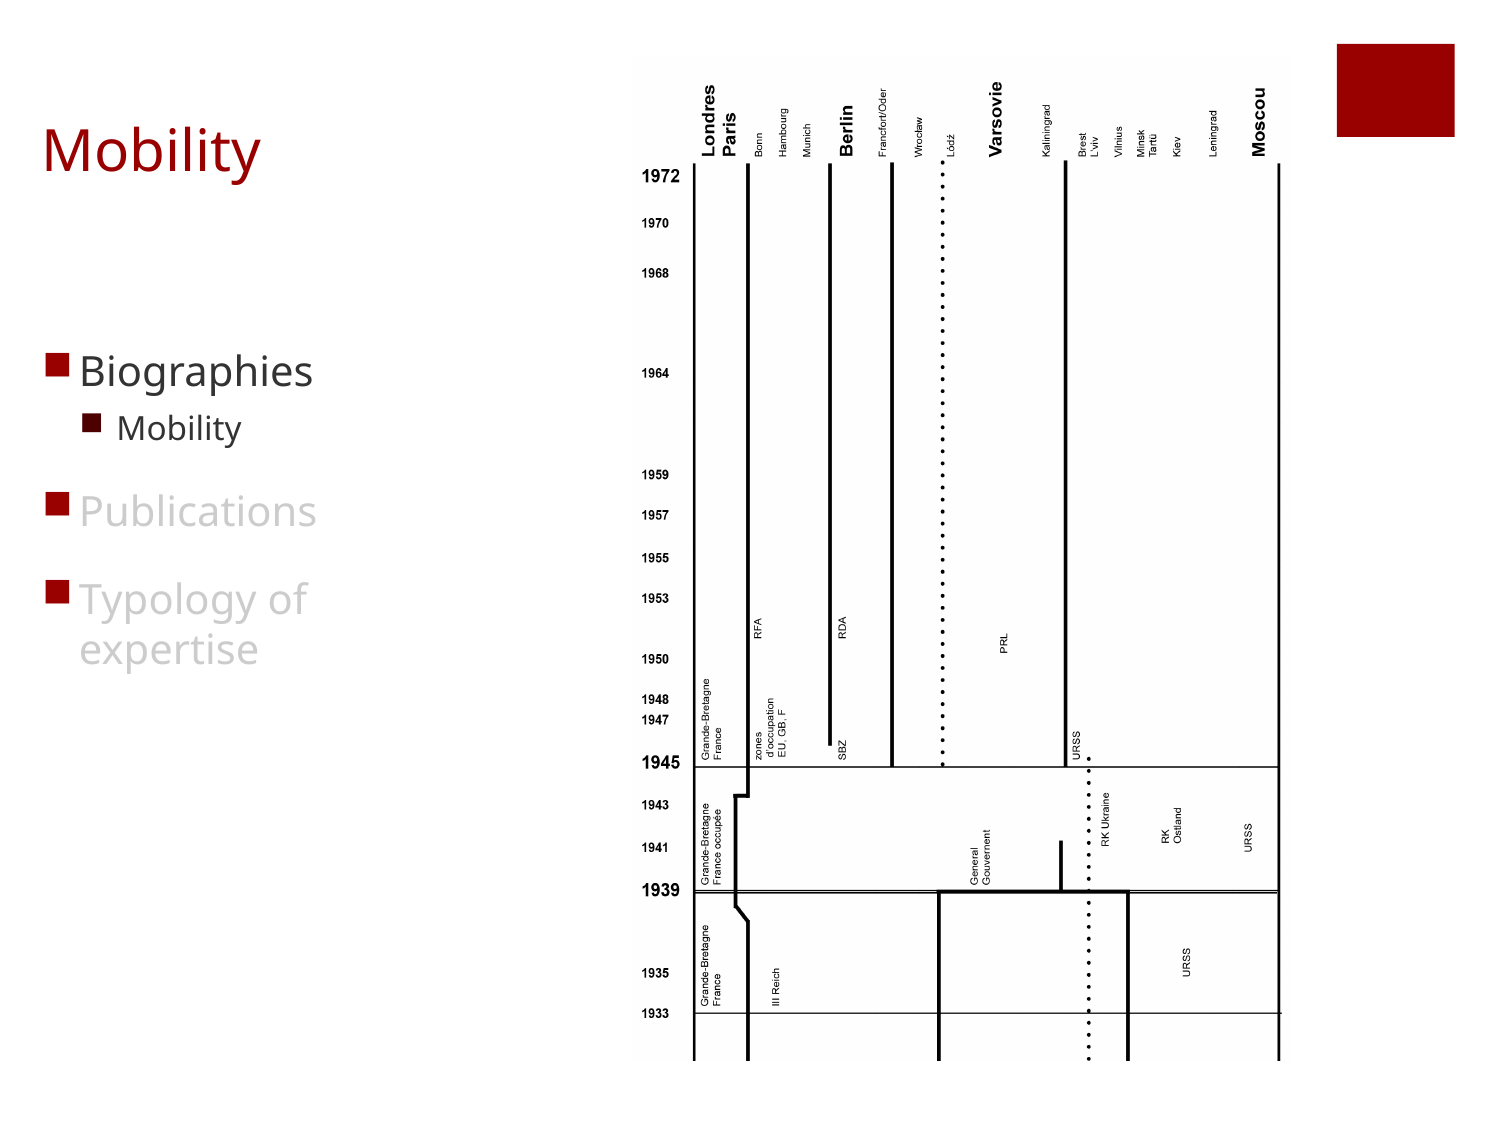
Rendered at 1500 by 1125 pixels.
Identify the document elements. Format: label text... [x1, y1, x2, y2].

title Mobility [26, 20, 612, 191]
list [630, 55, 1291, 1062]
list Biographies Mobility Publications Typology of expertise [26, 337, 356, 1076]
